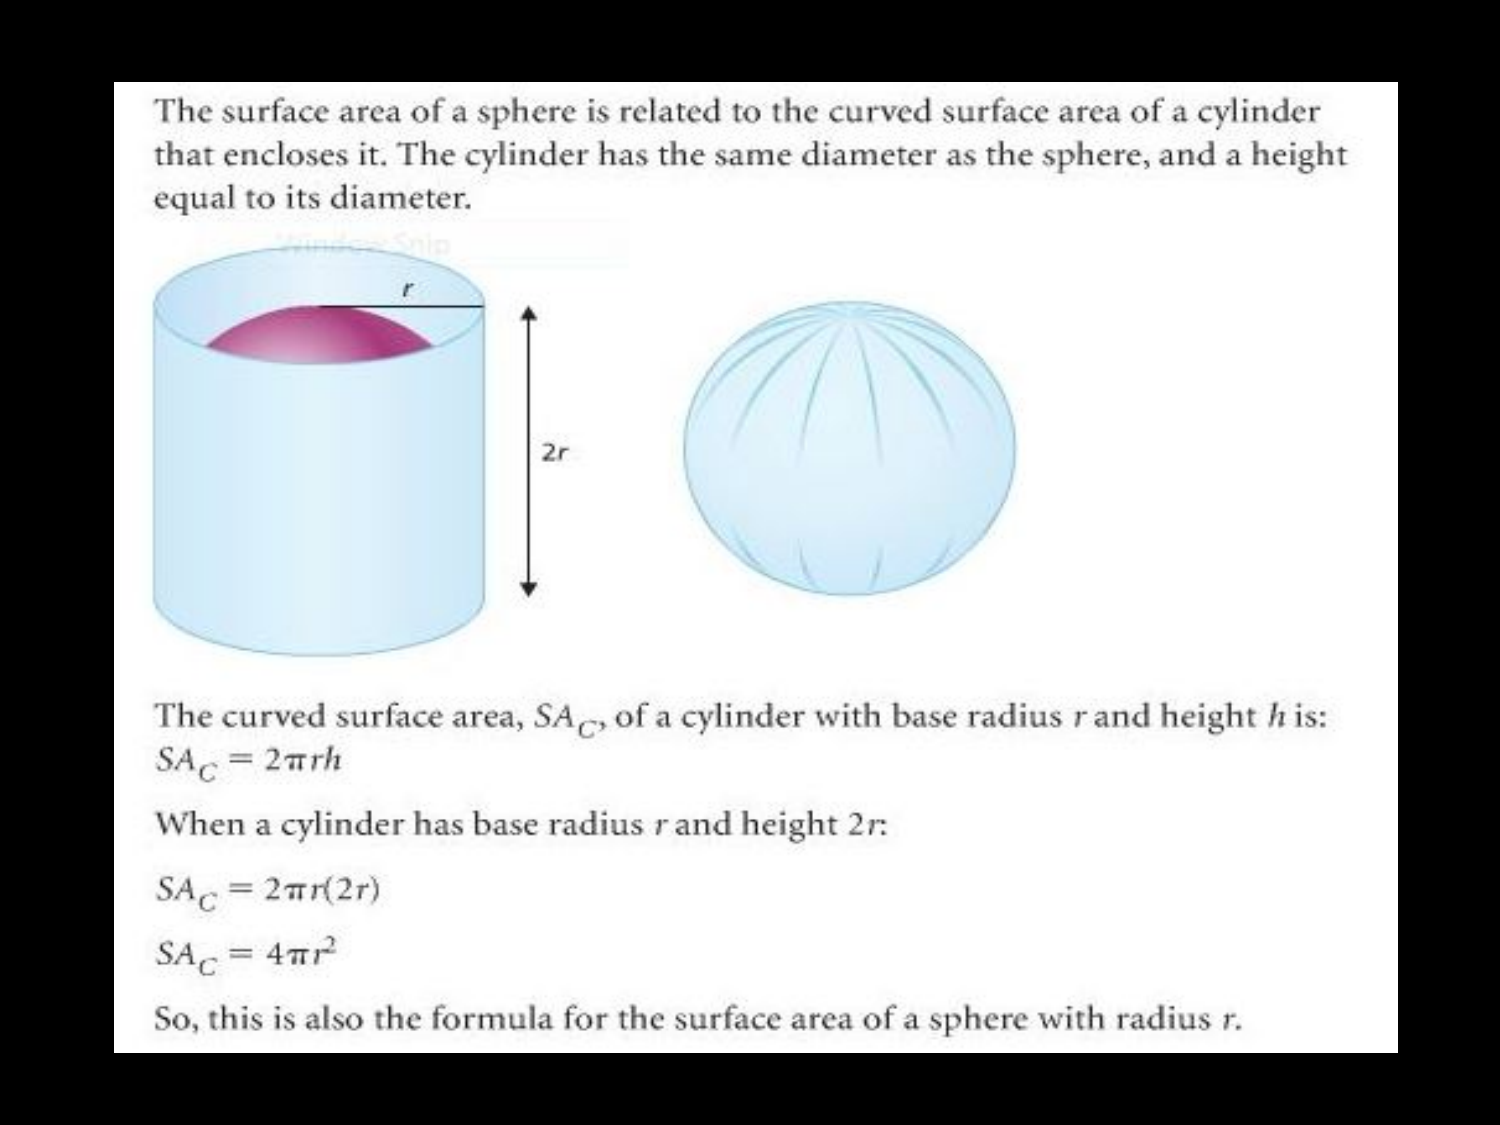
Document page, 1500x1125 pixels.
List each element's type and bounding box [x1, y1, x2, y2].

picture [114, 82, 1398, 1053]
